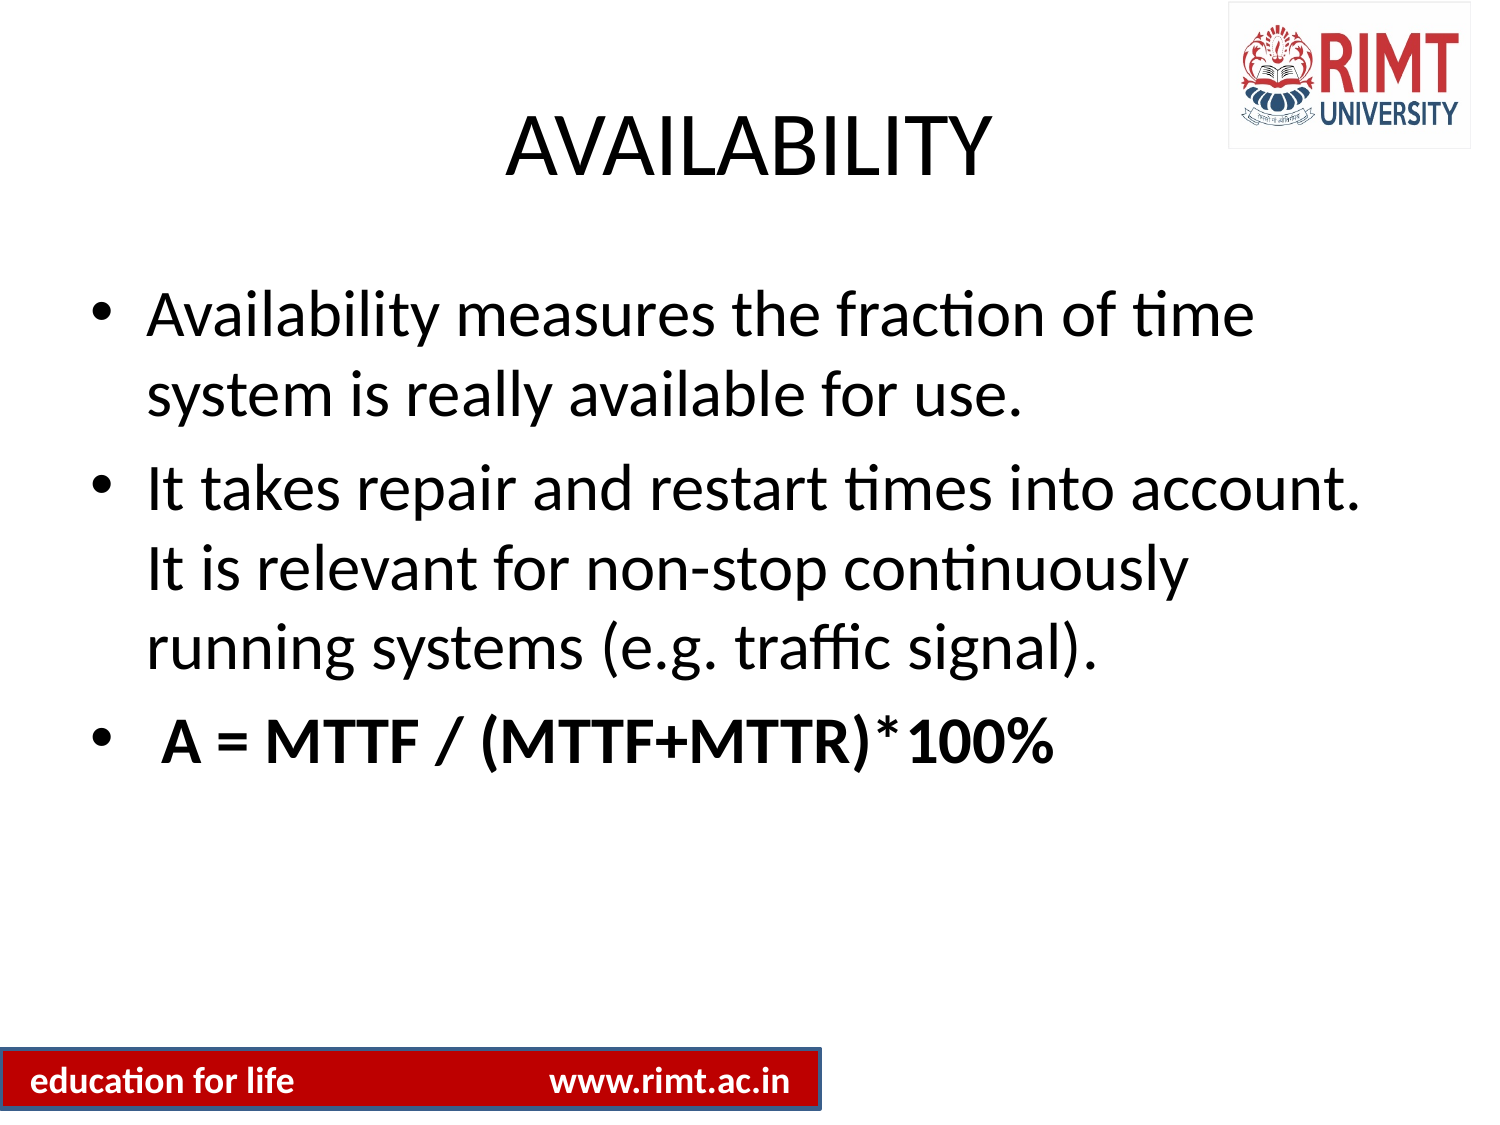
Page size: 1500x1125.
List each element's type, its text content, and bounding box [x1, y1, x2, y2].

list Availability measures the fraction of time system is really available for use. It takes repair and restart times into account. It is relevant for non-stop continuously running systems (e.g. traffic signal). A = MTTF / (MTTF+MTTR)*100% [75, 262, 1400, 1025]
picture [1227, 1, 1471, 149]
text_box education for life www.rimt.ac.in [0, 1047, 822, 1111]
title AVAILABILITY [75, 45, 1425, 233]
